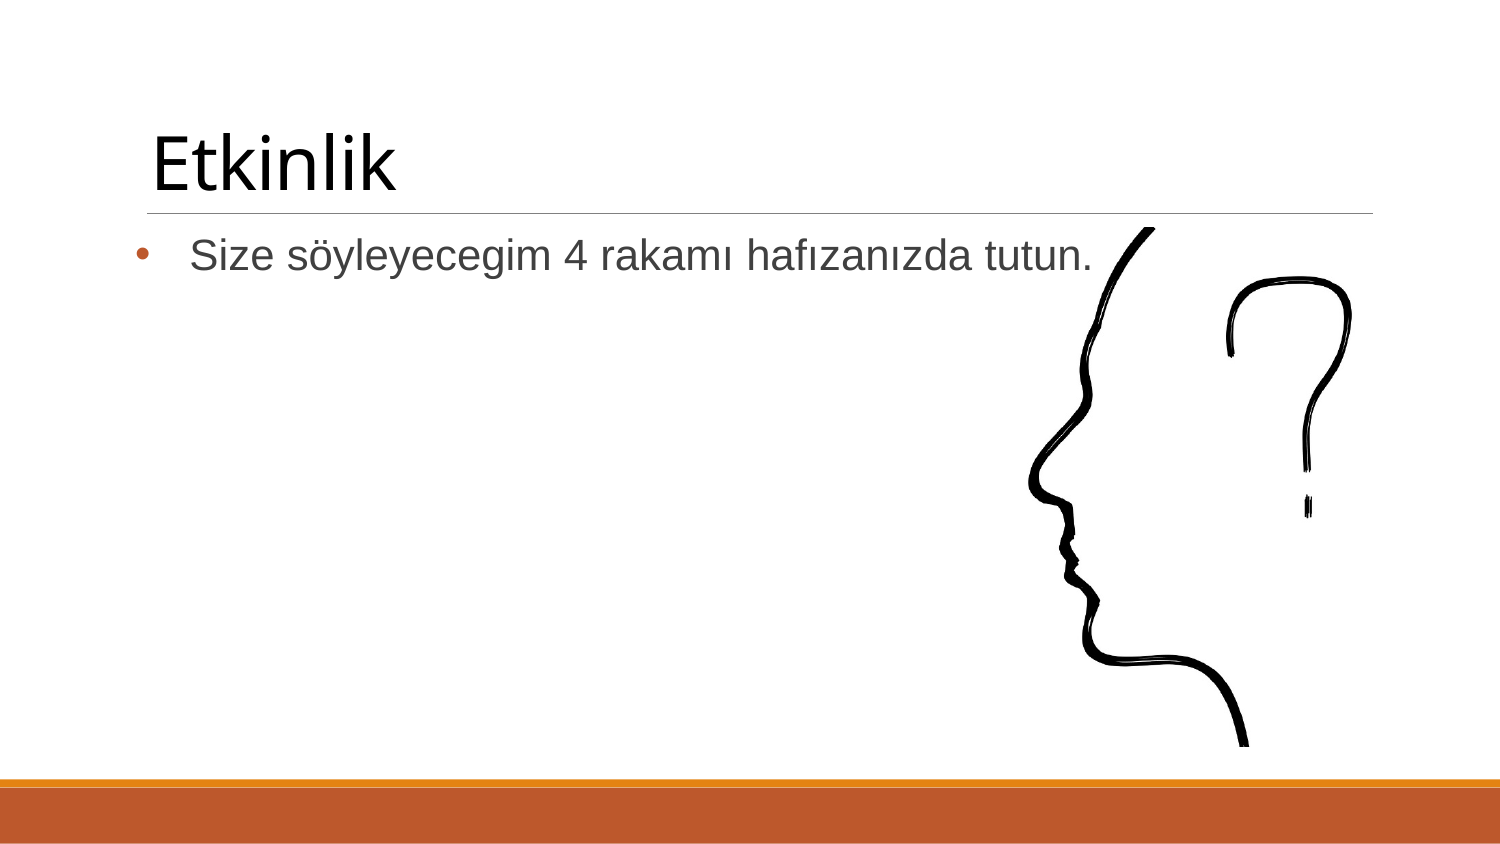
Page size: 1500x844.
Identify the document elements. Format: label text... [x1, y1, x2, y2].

picture [911, 227, 1432, 747]
list Size söyleyecegim 4 rakamı hafızanızda tutun. [135, 227, 911, 723]
title Etkinlik [135, 35, 1373, 214]
